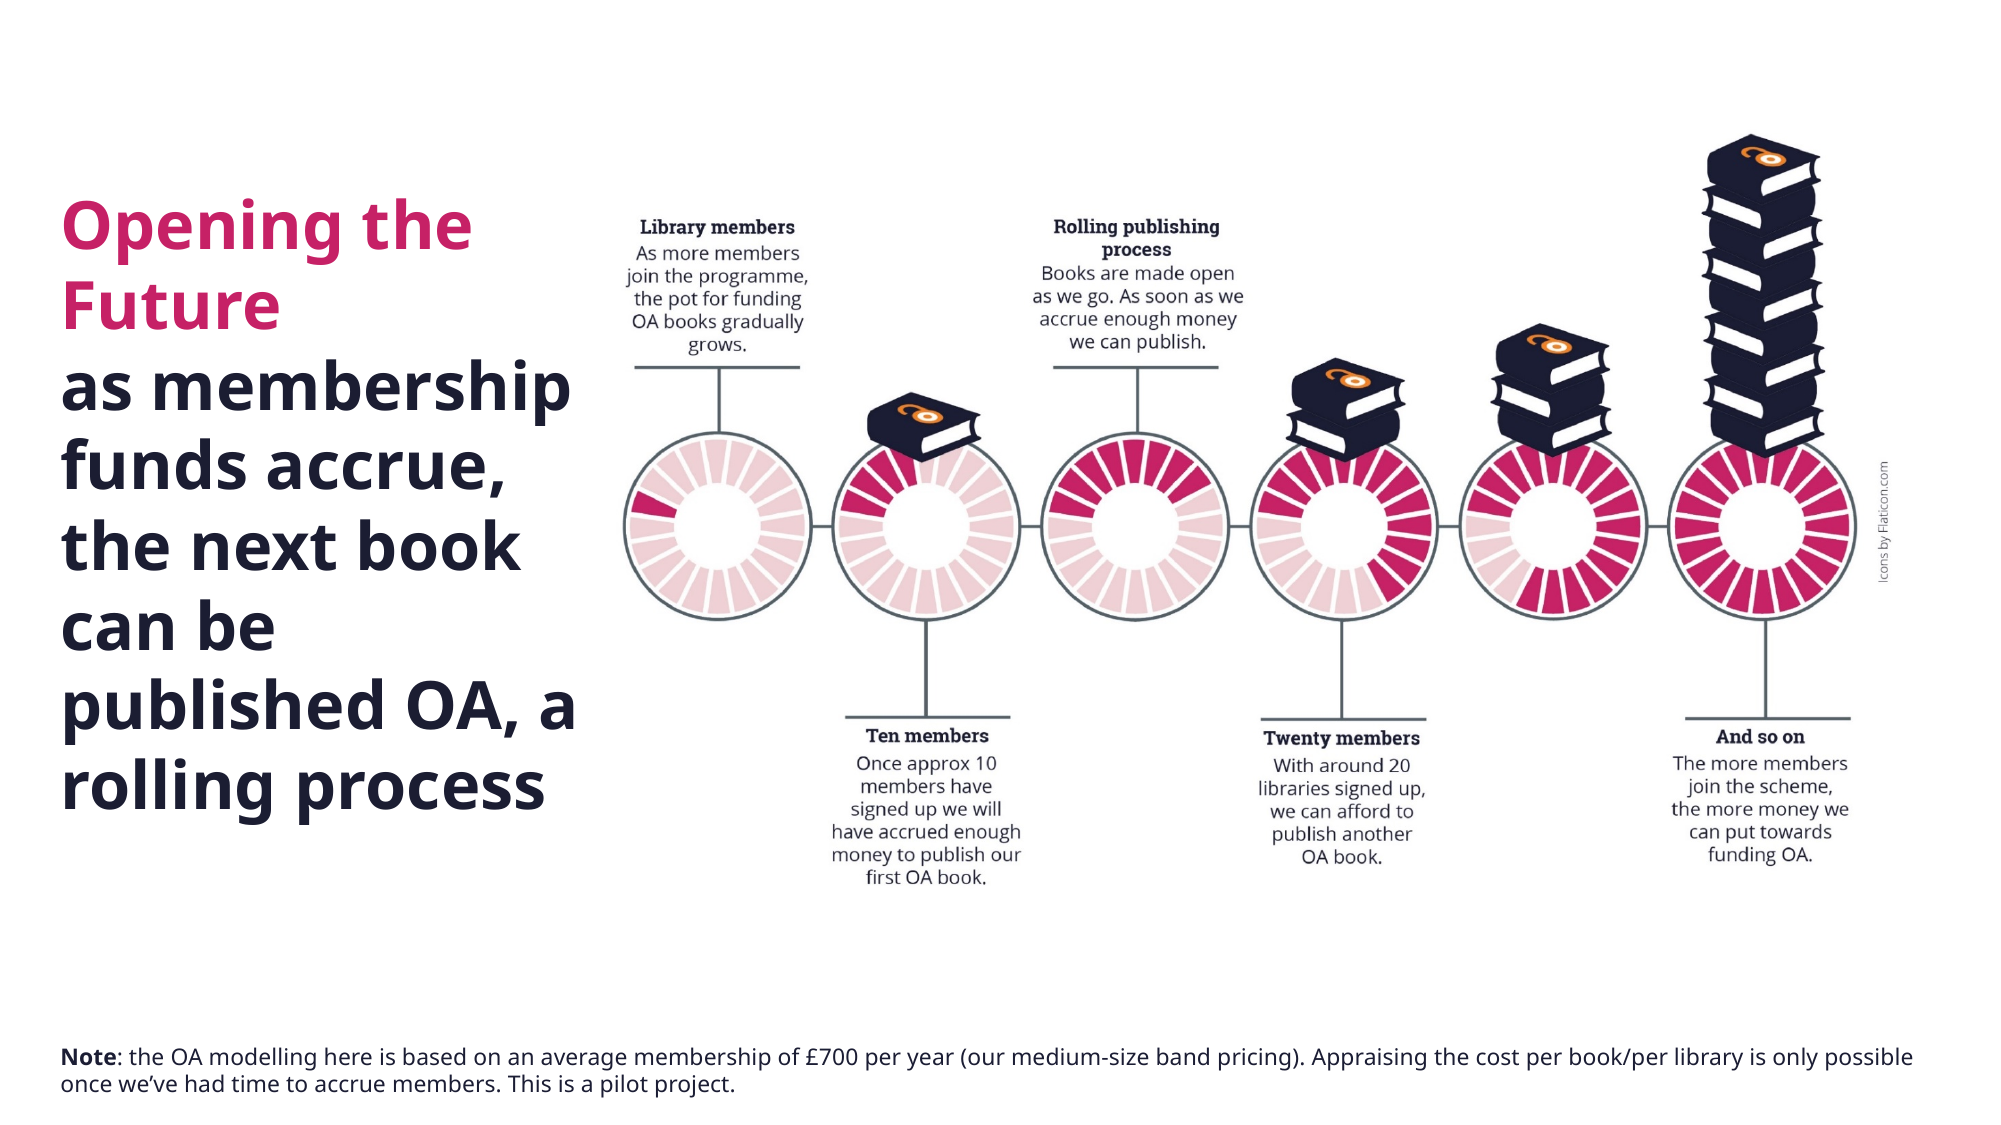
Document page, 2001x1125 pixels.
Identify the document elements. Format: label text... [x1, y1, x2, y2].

text_box Opening the Future as membership funds accrue, the next book can be published OA, a rolling process [45, 176, 576, 831]
text_box Note: the OA modelling here is based on an average membership of £700 per year (our medium-size band pricing). Appraising the cost per book/per library is only possible once we’ve had time to accrue members. This is a pilot project. [45, 1035, 1937, 1105]
picture [576, 125, 1909, 889]
